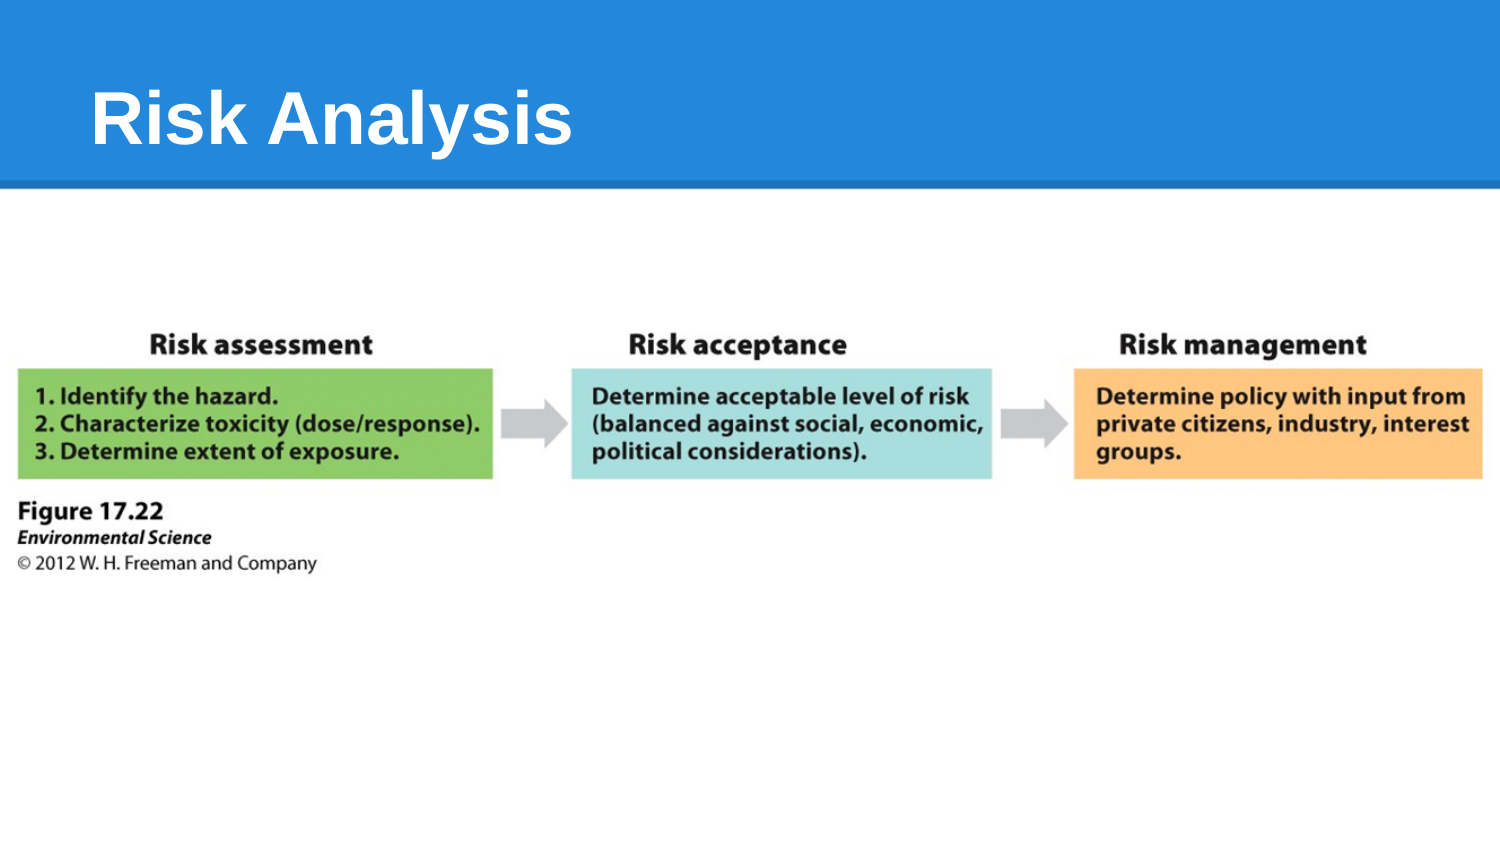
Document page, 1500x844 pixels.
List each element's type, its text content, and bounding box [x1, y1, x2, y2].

picture [9, 324, 1491, 578]
title Risk Analysis [75, 33, 1425, 175]
